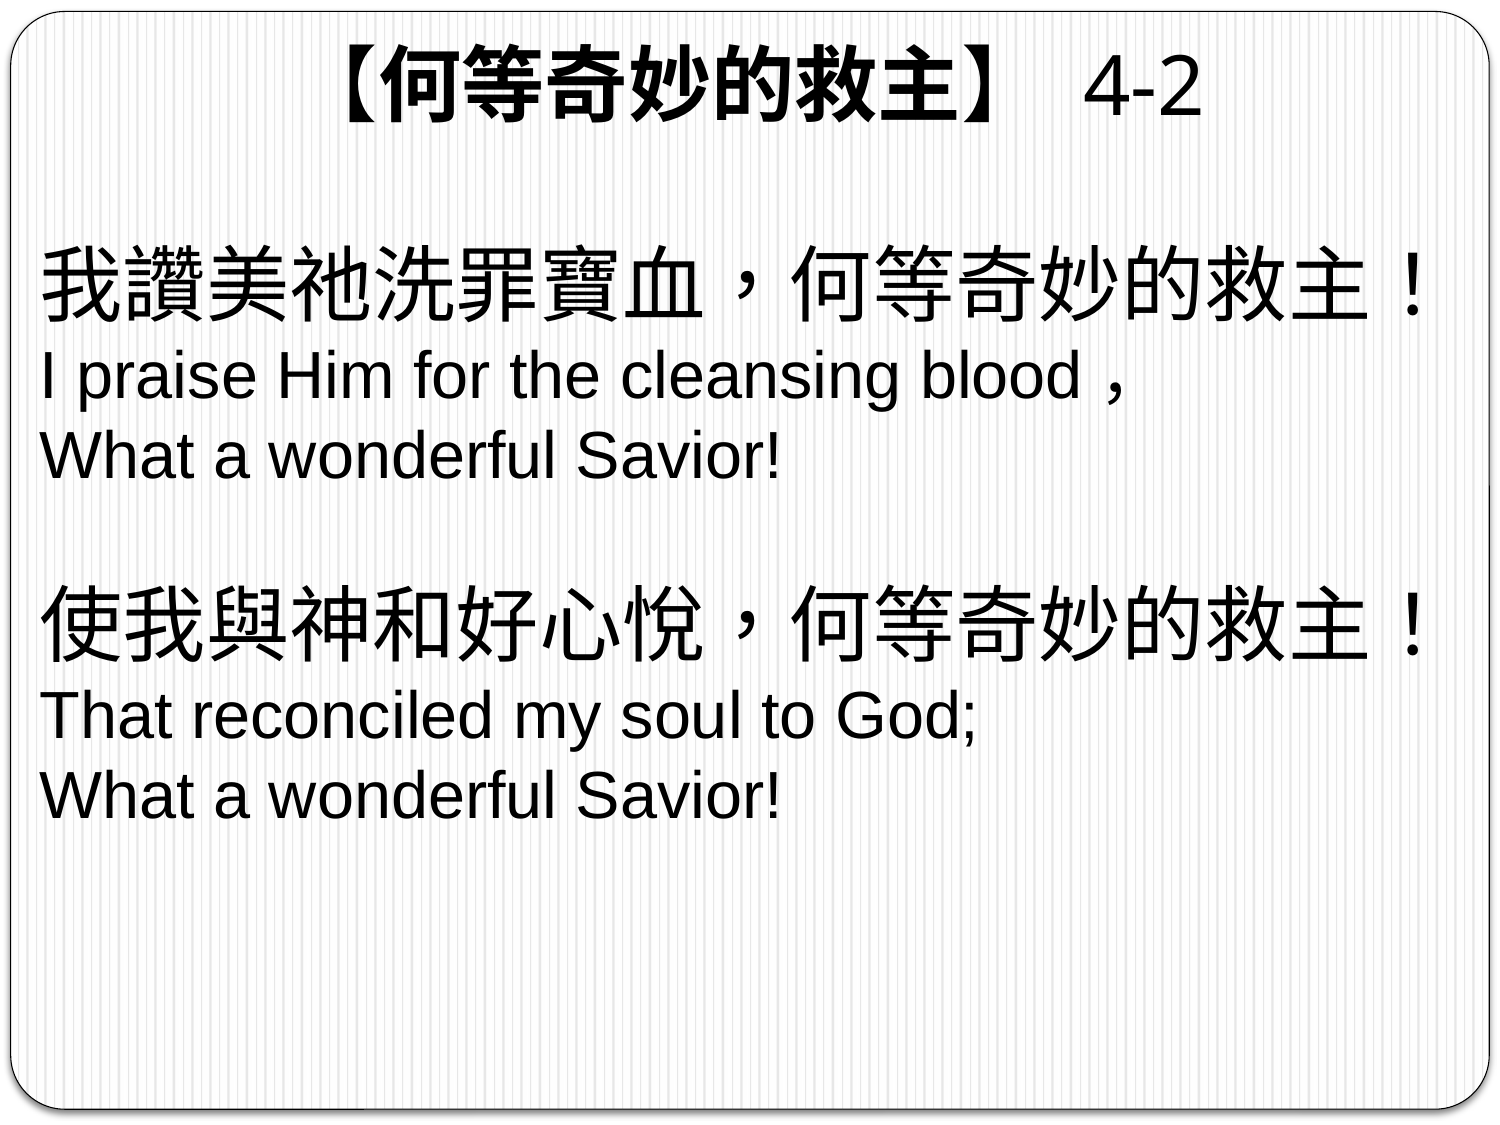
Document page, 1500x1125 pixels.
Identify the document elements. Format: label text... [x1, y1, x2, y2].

text_box 【何等奇妙的救主】 4-2 我讚美祂洗罪寶血，何等奇妙的救主！ I praise Him for the cleansing blood， What a wonderful Savior! 使我與神和好心悅，何等奇妙的救主！ That reconciled my soul to God; What a wonderful Savior! [24, 24, 1475, 840]
